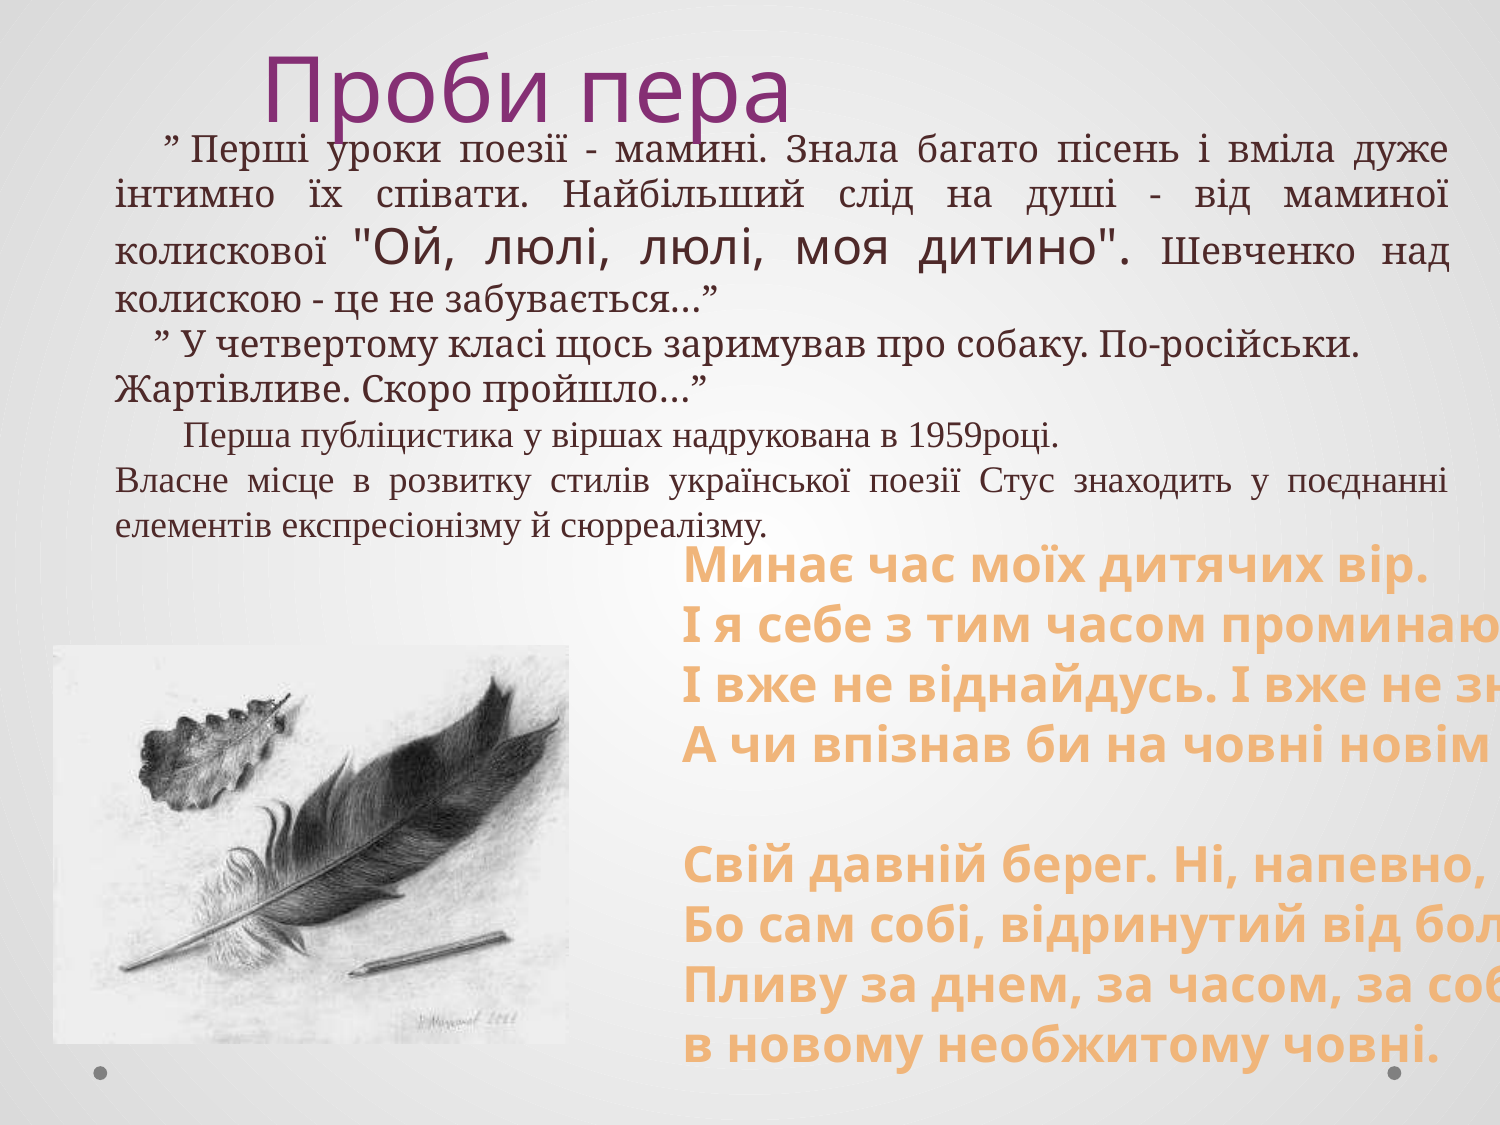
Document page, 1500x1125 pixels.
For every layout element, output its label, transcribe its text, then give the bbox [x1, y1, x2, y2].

text_box ” Перші уроки поезії - мамині. Знала багато пісень і вміла дуже інтимно їх співати. Найбільший слід на душі - від маминої колискової "Ой, люлі, люлі, моя дитино". Шевченко над колискою - це не забувається…” ” У четвертому класі щось заримував про собаку. По-російськи. Жартівливе. Скоро пройшло…” Перша публіцистика у віршах надрукована в 1959році. Власне місце в розвитку стилів української поезії Стус знаходить у поєднанні елементів експресіонізму й сюрреалізму. [100, 117, 1465, 642]
picture [52, 644, 569, 1044]
text_box Минає час моїх дитячих вір. І я себе з тим часом проминаю. І вже не віднайдусь. І вже не знаю, А чи впізнав би на човні новім Свій давній берег. Ні, напевно, ні. Бо сам собі, відринутий від болю, Пливу за днем, за часом, за собою в новому необжитому човні. [667, 524, 1500, 1125]
text_box Проби пера [93, 23, 1313, 149]
